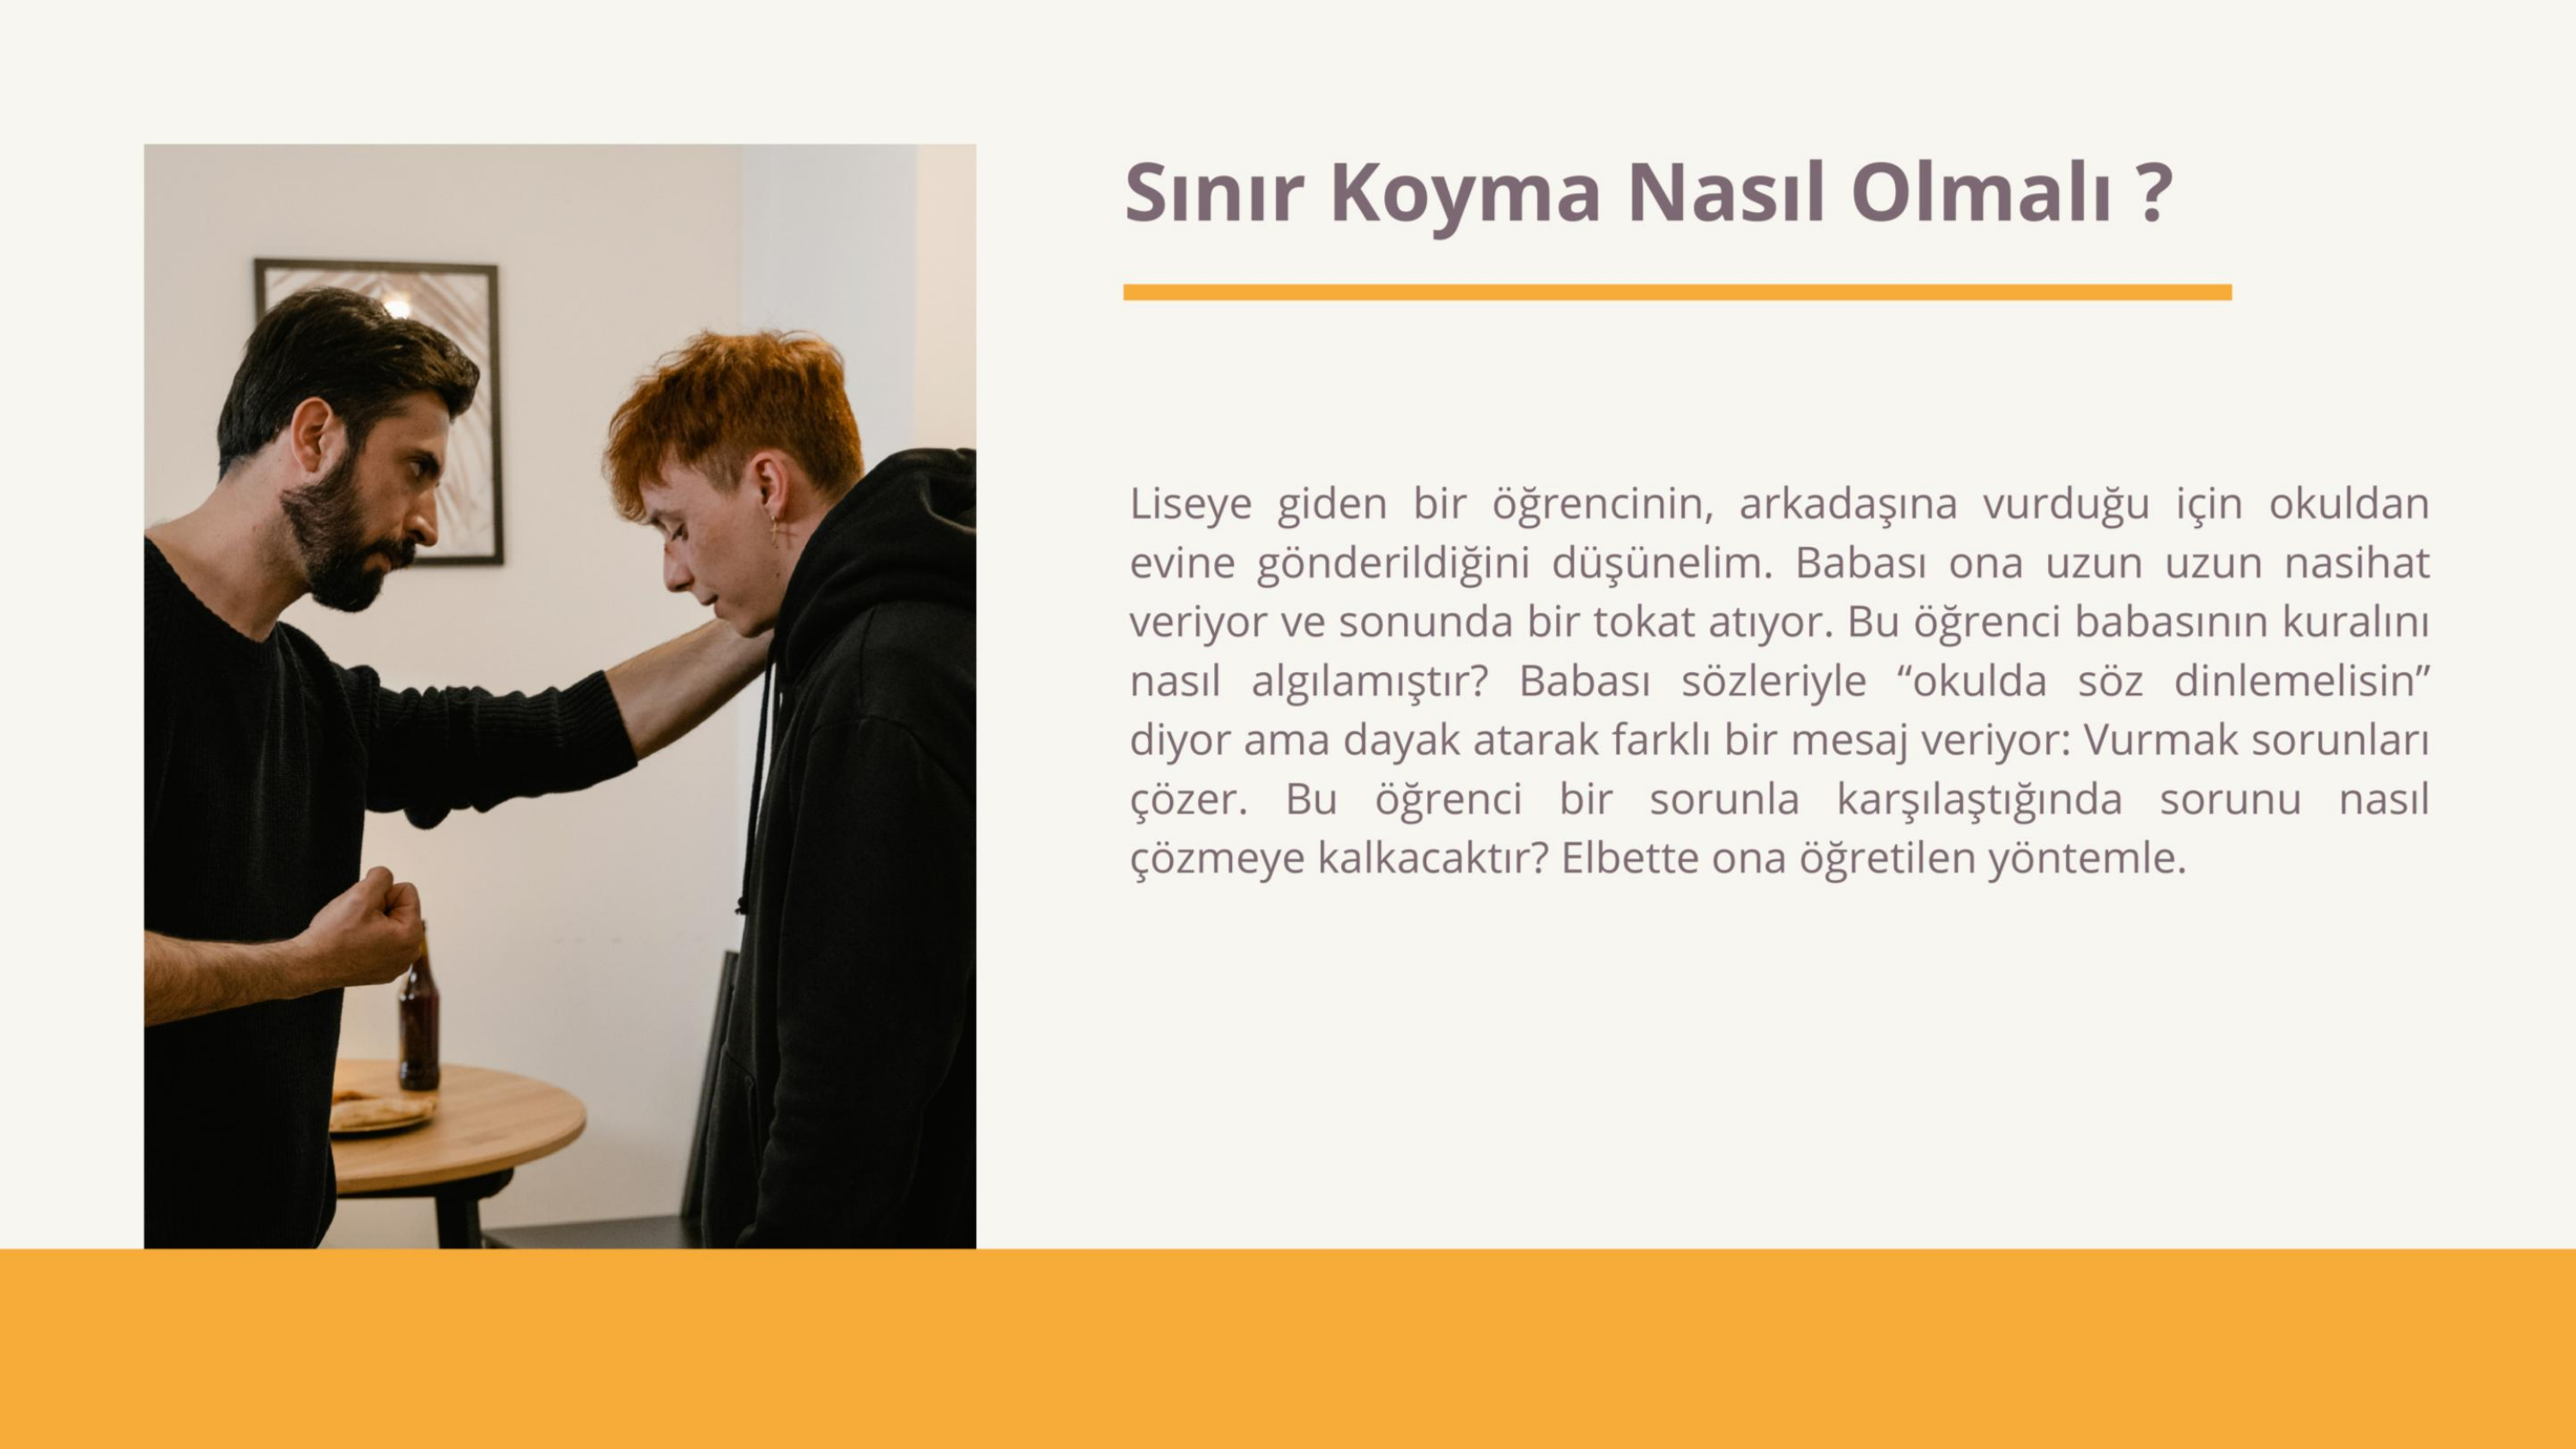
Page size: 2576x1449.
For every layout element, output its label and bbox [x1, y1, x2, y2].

text_box [0, 0, 2576, 1449]
